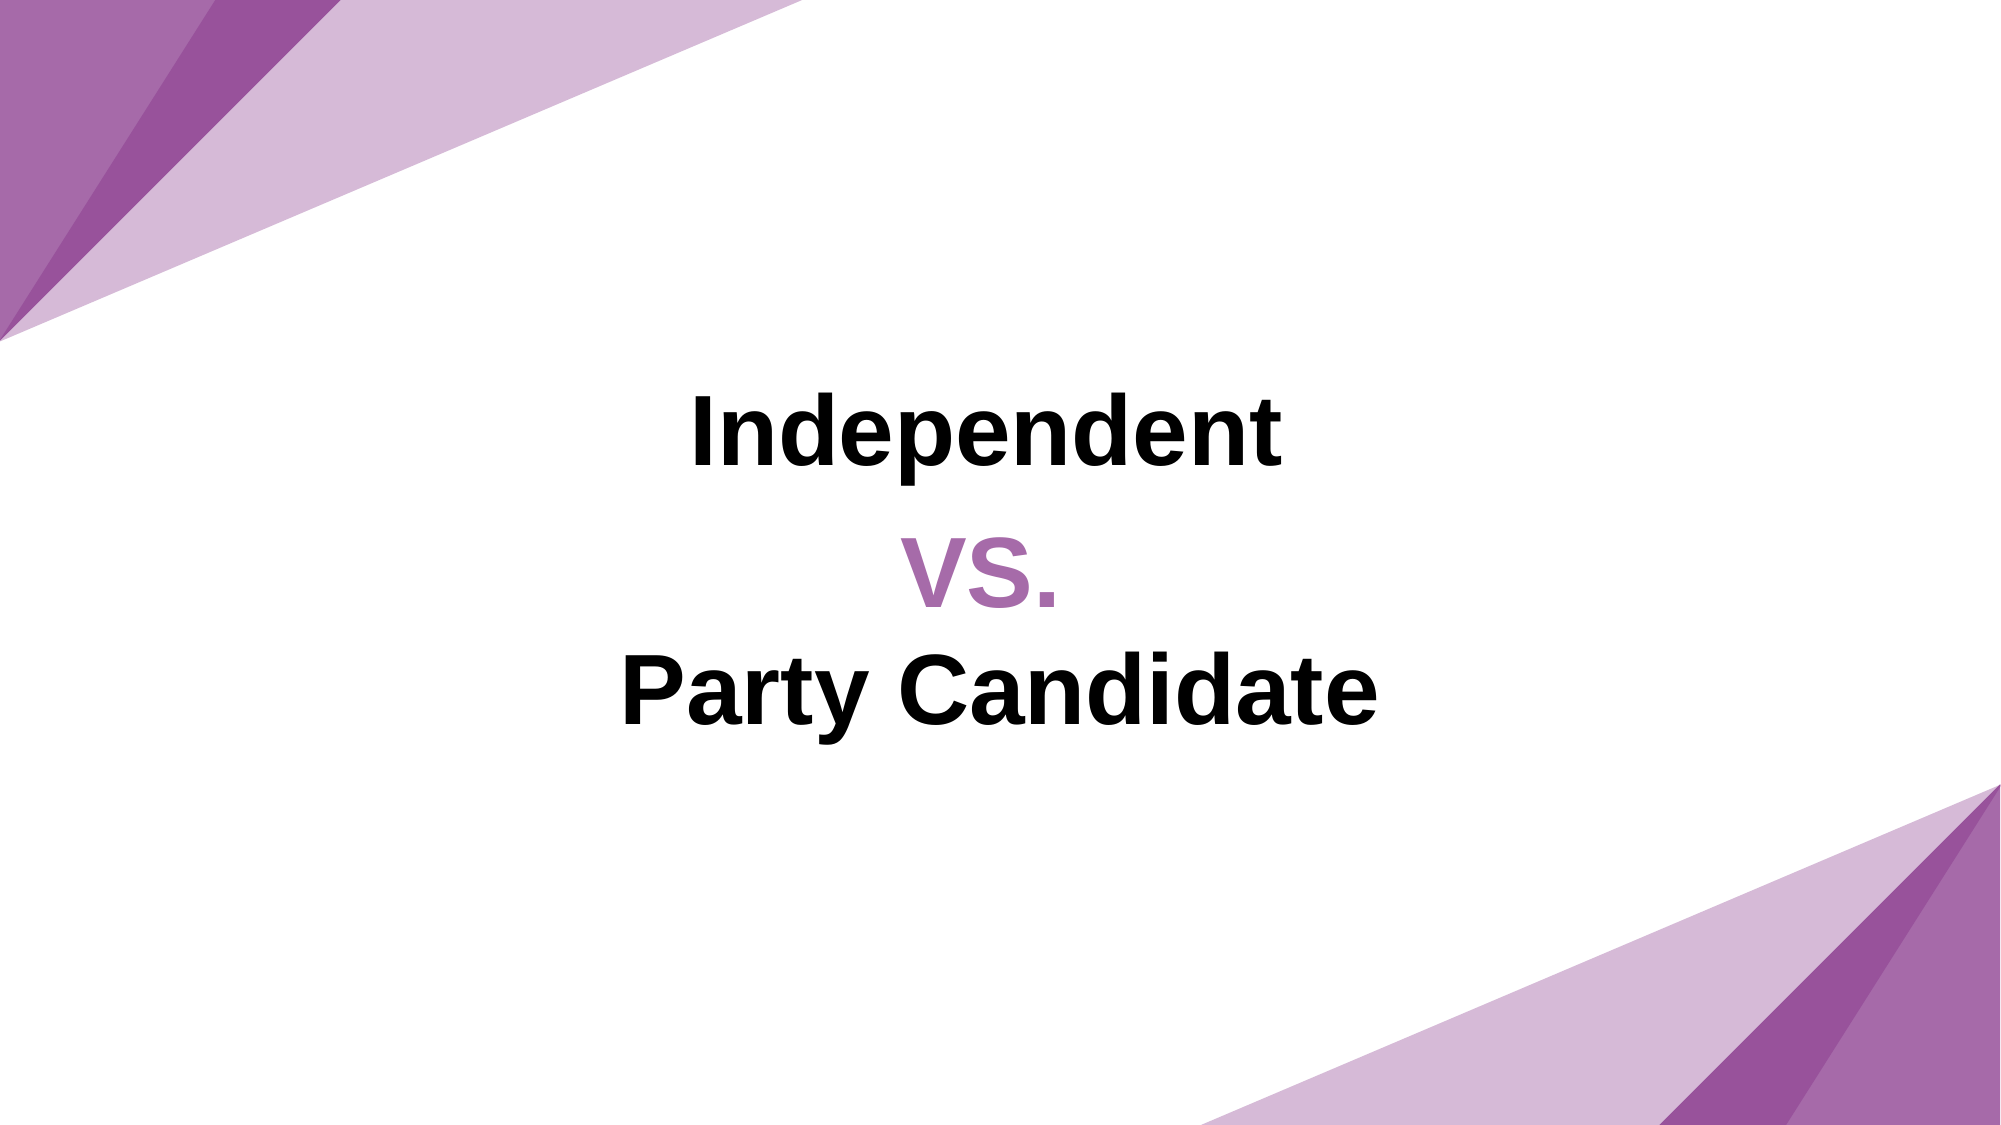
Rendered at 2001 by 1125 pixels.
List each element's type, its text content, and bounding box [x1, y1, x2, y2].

title Independent VS. Party Candidate [137, 300, 1863, 825]
